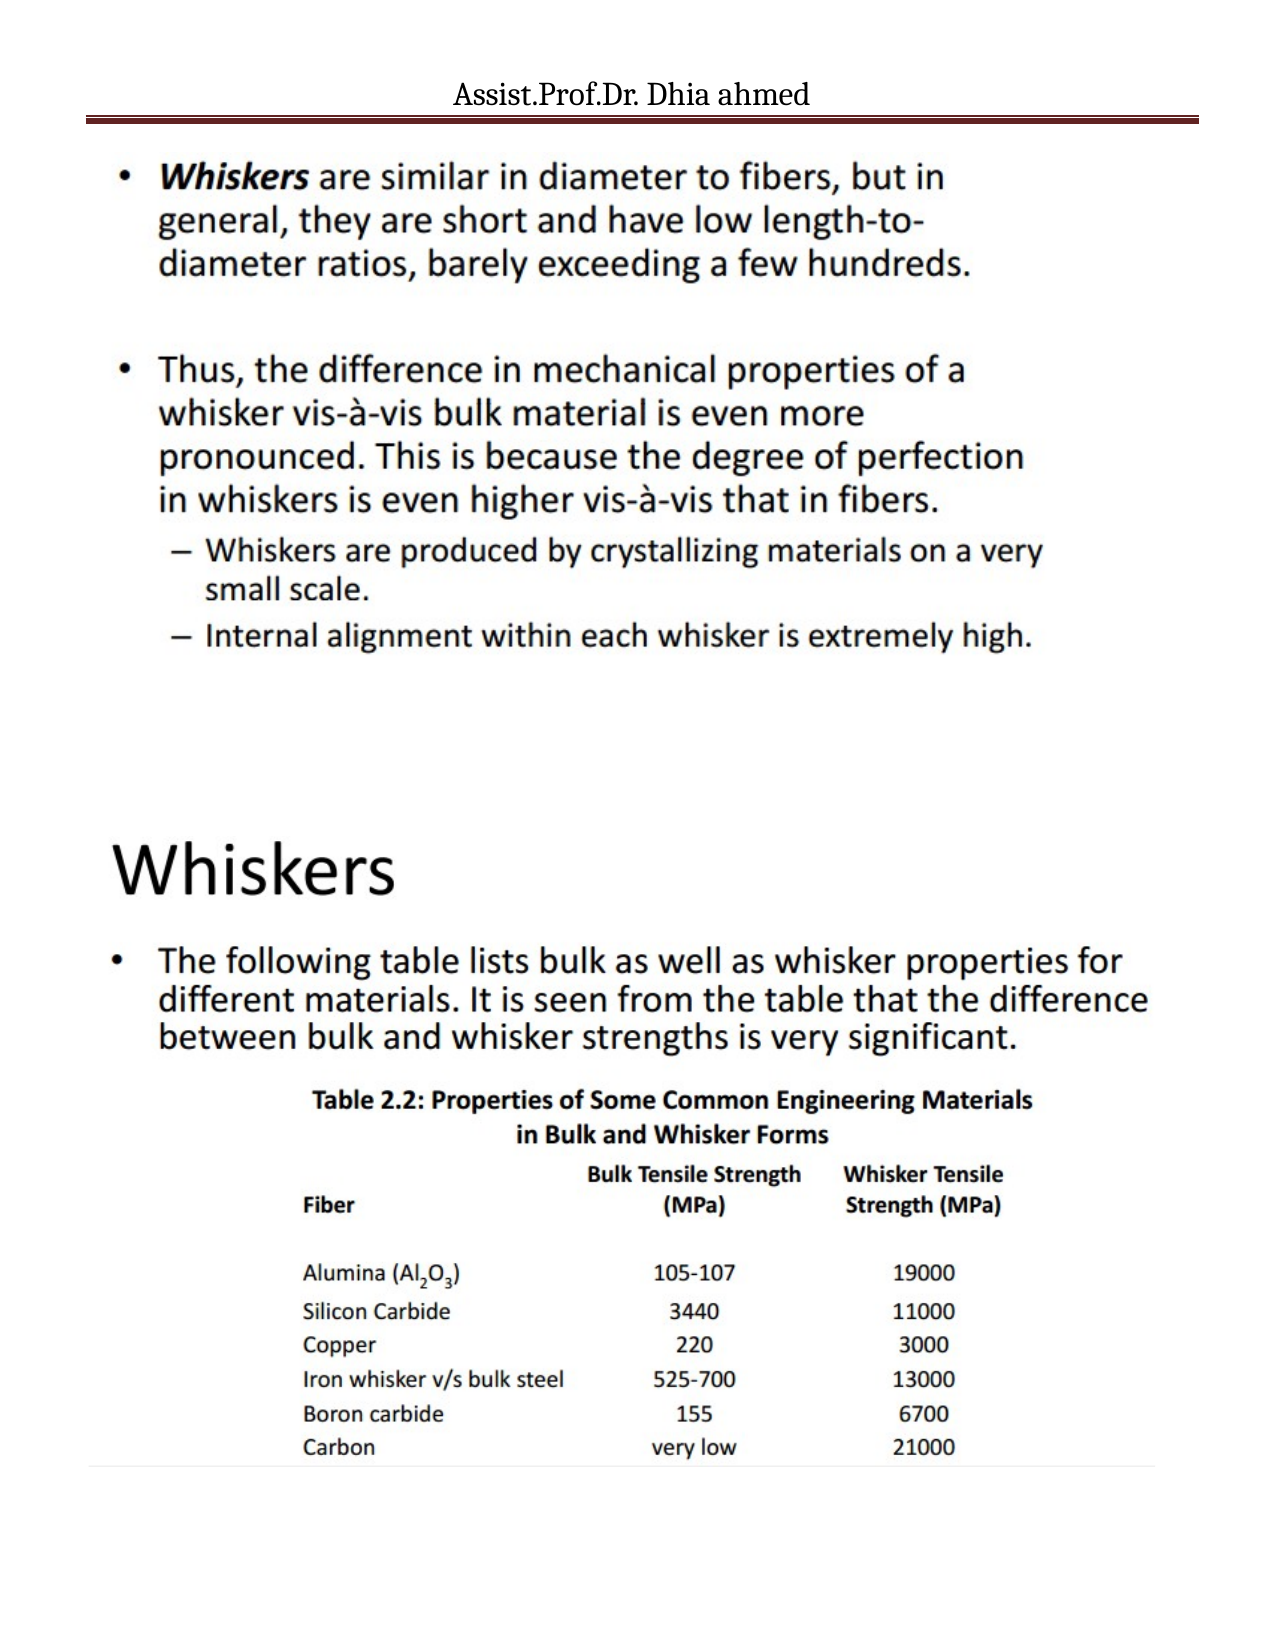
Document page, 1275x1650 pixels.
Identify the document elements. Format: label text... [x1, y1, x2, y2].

text_box [88, 836, 1156, 1467]
text_box [88, 152, 1064, 759]
text_box Assist.Prof.Dr. Dhia ahmed [451, 72, 834, 114]
